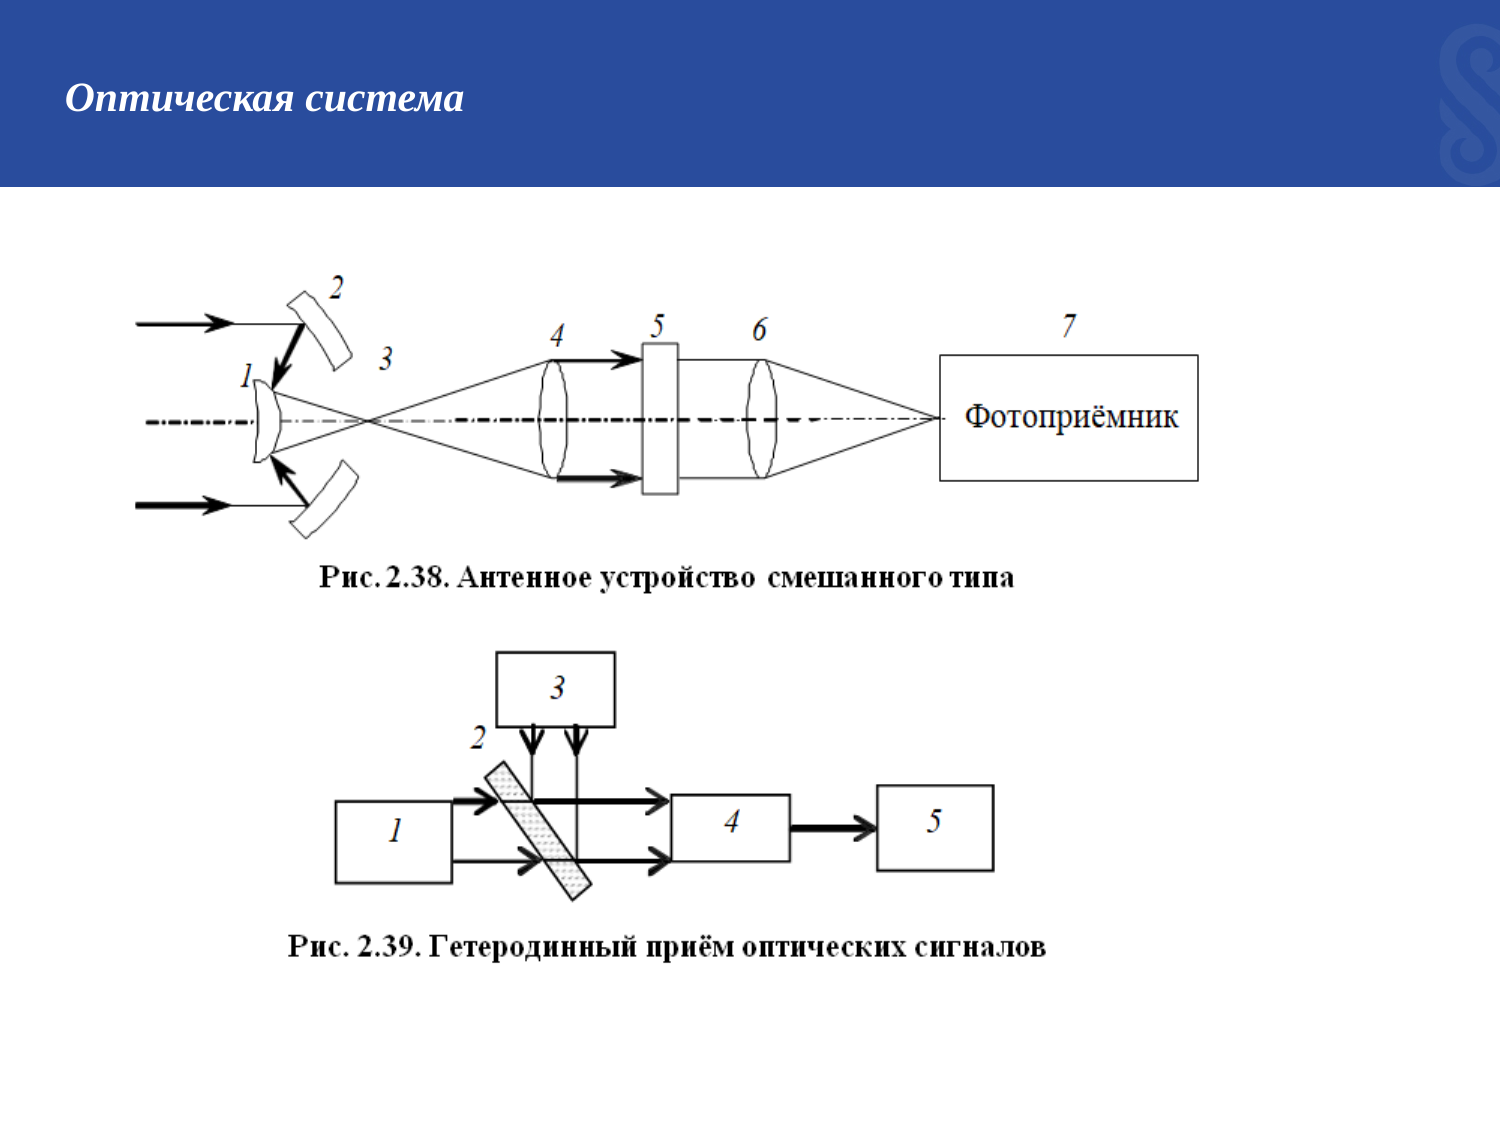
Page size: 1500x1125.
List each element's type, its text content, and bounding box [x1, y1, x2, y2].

title Оптическая система [49, 52, 1344, 143]
picture [0, 0, 1500, 1125]
